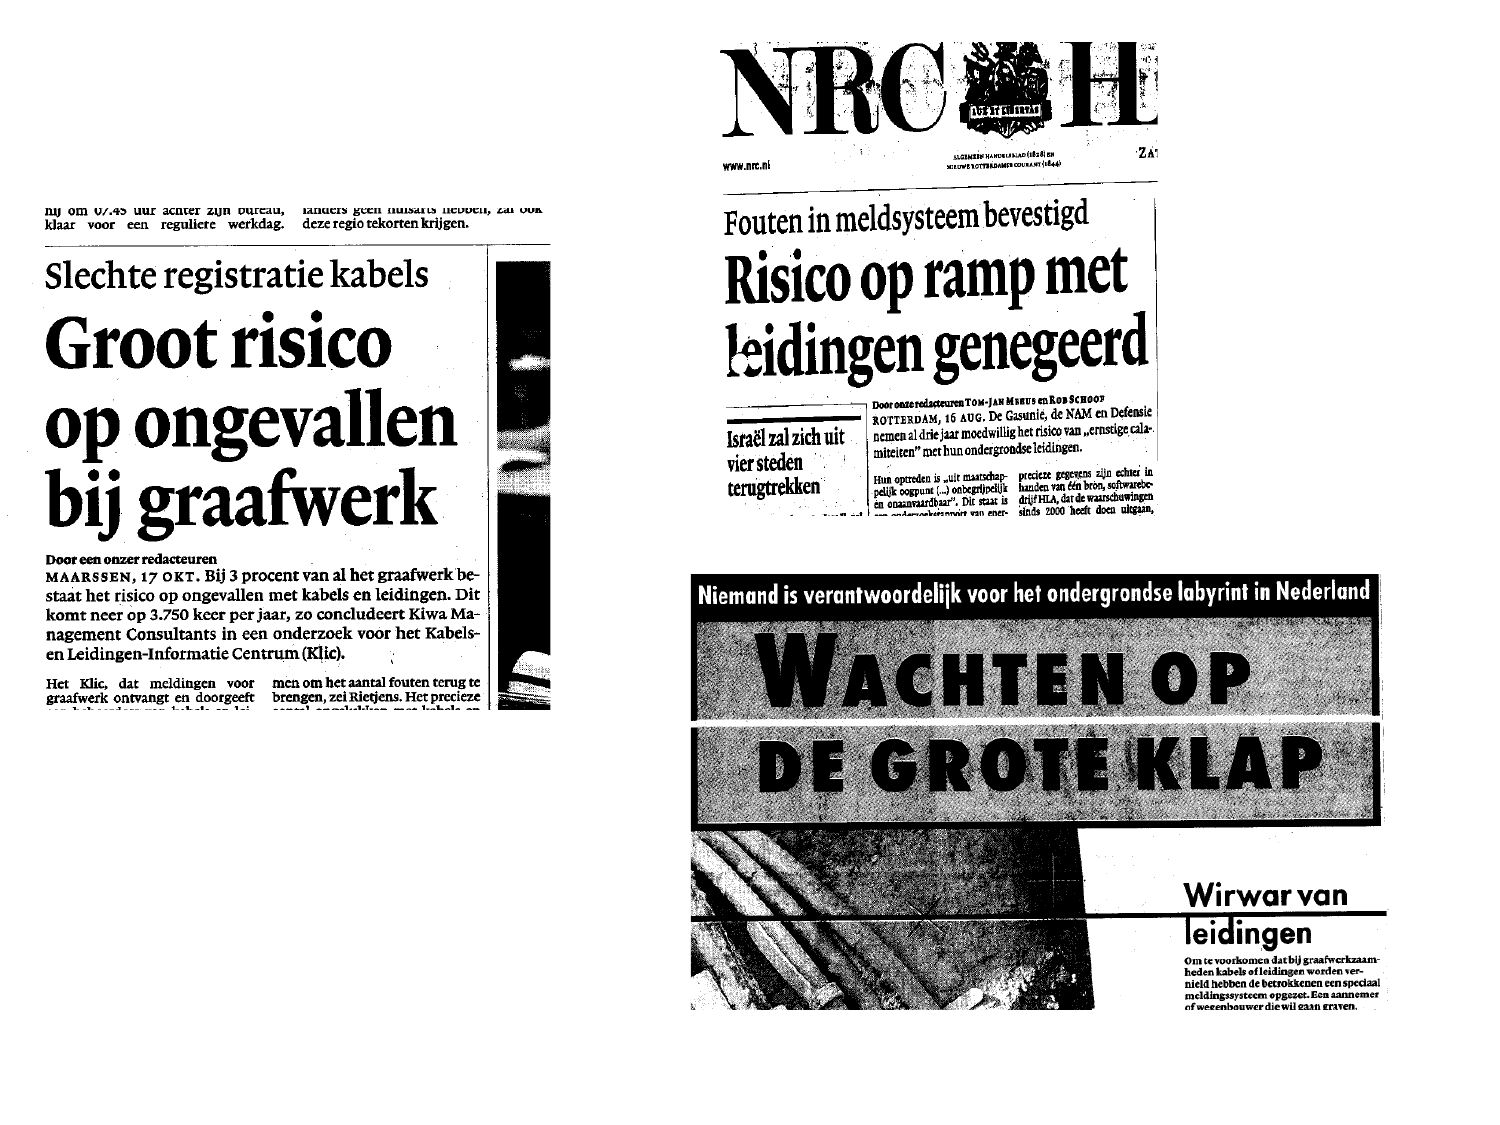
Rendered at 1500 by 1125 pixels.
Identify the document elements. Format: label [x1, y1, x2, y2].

picture [714, 42, 1158, 516]
picture [690, 574, 1393, 1009]
picture [0, 207, 551, 709]
